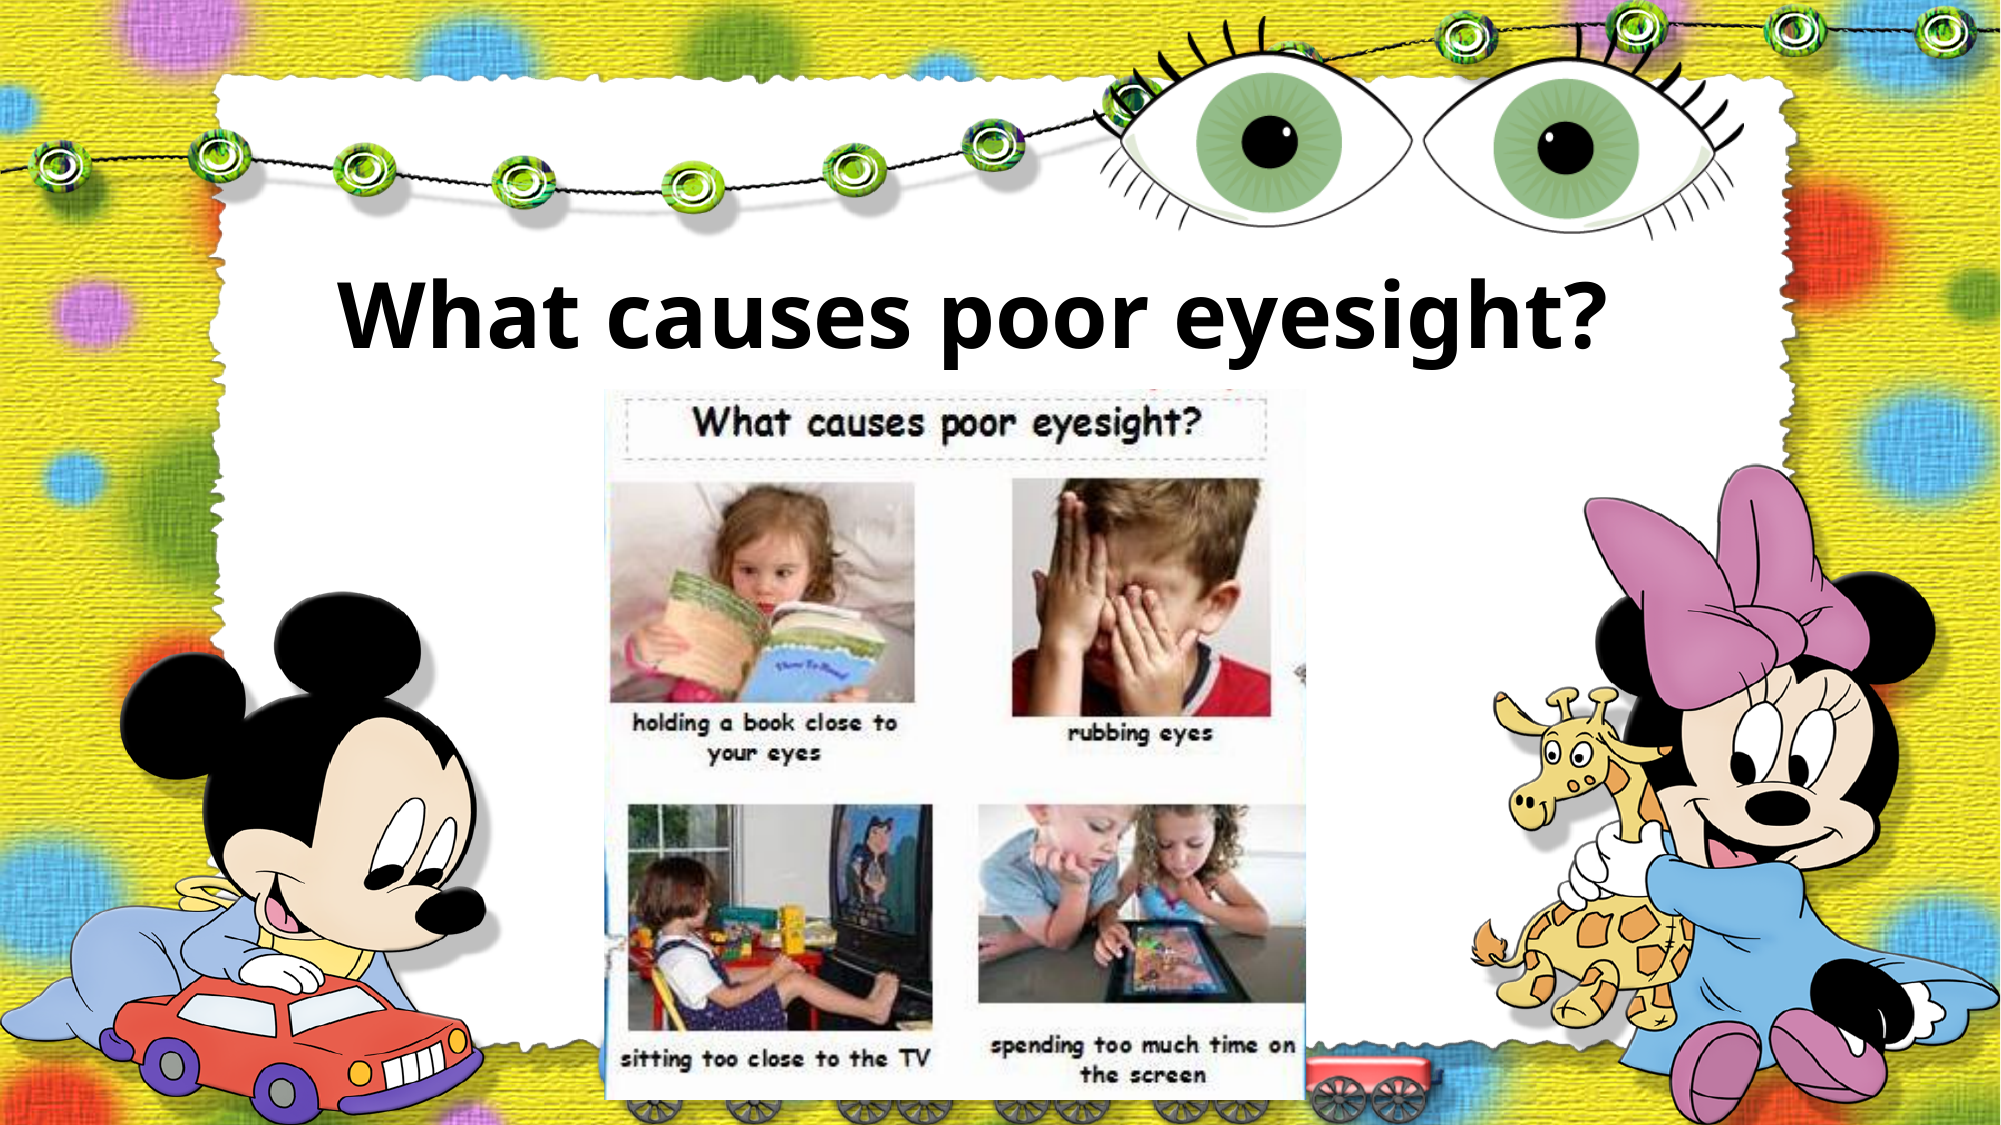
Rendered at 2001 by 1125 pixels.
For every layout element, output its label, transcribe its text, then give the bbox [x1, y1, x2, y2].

picture [0, 0, 2001, 1125]
title What causes poor eyesight? [322, 209, 1889, 428]
